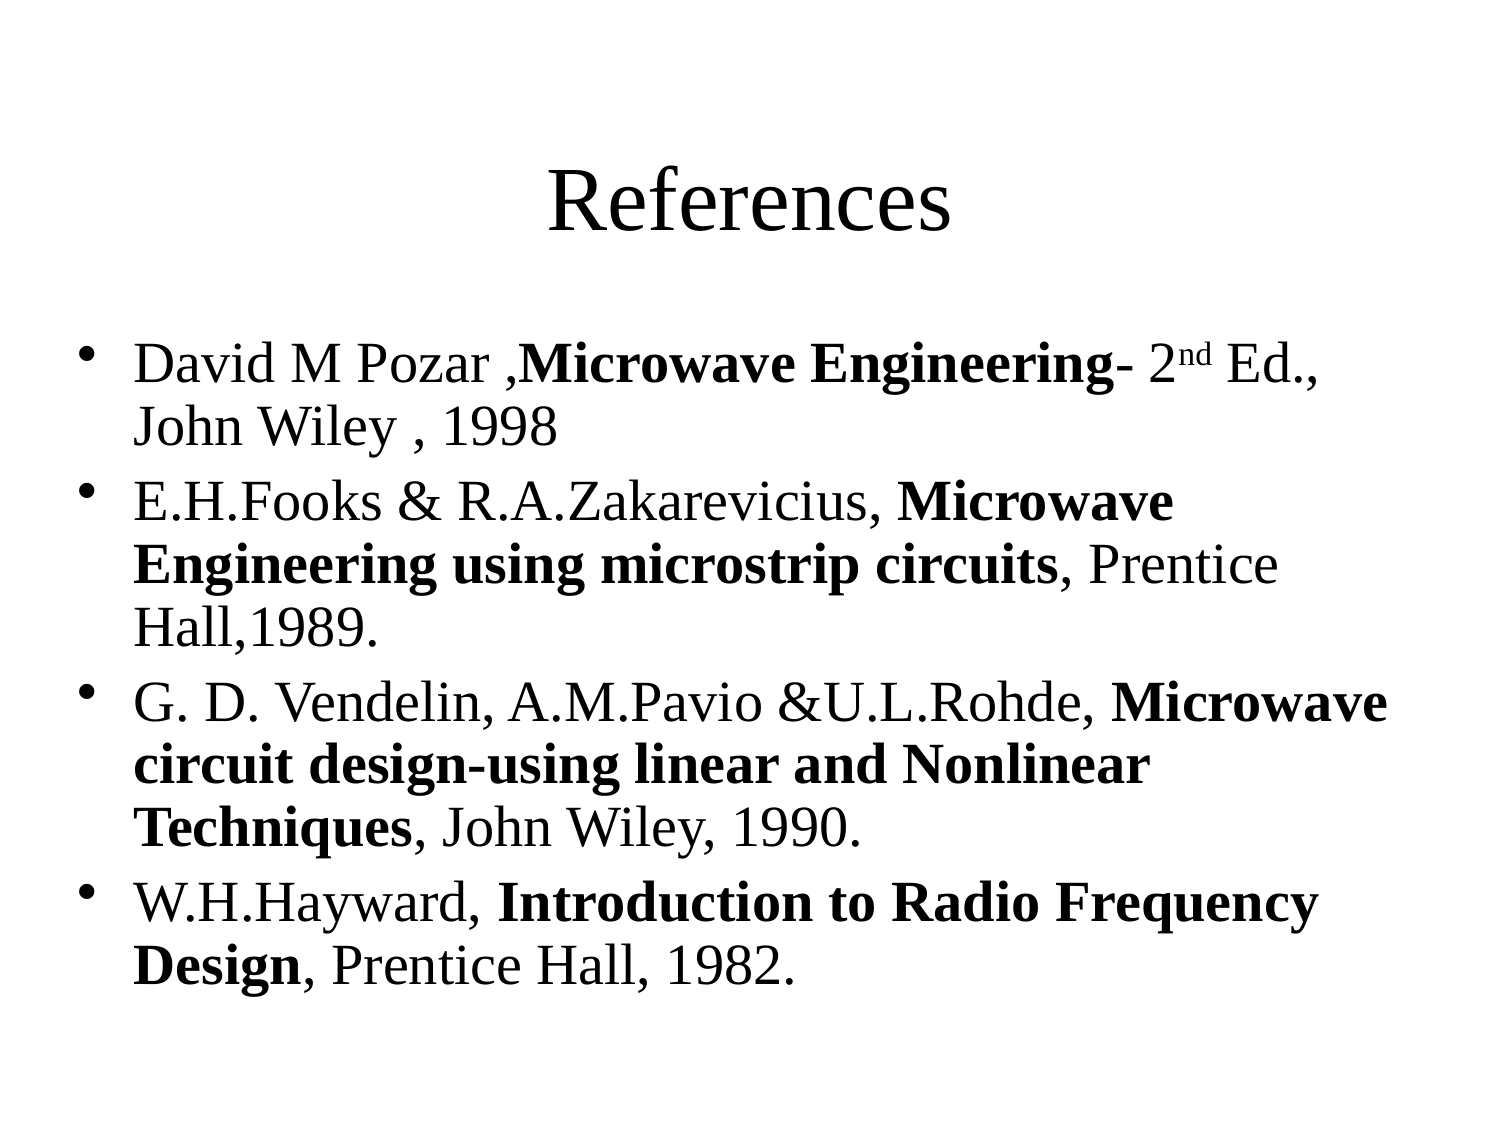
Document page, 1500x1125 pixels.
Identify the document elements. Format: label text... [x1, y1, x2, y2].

list David M Pozar ,Microwave Engineering- 2nd Ed., John Wiley , 1998 E.H.Fooks & R.A.Zakarevicius, Microwave Engineering using microstrip circuits, Prentice Hall,1989. G. D. Vendelin, A.M.Pavio &U.L.Rohde, Microwave circuit design-using linear and Nonlinear Techniques, John Wiley, 1990. W.H.Hayward, Introduction to Radio Frequency Design, Prentice Hall, 1982. [62, 324, 1450, 1000]
title References [112, 99, 1388, 288]
